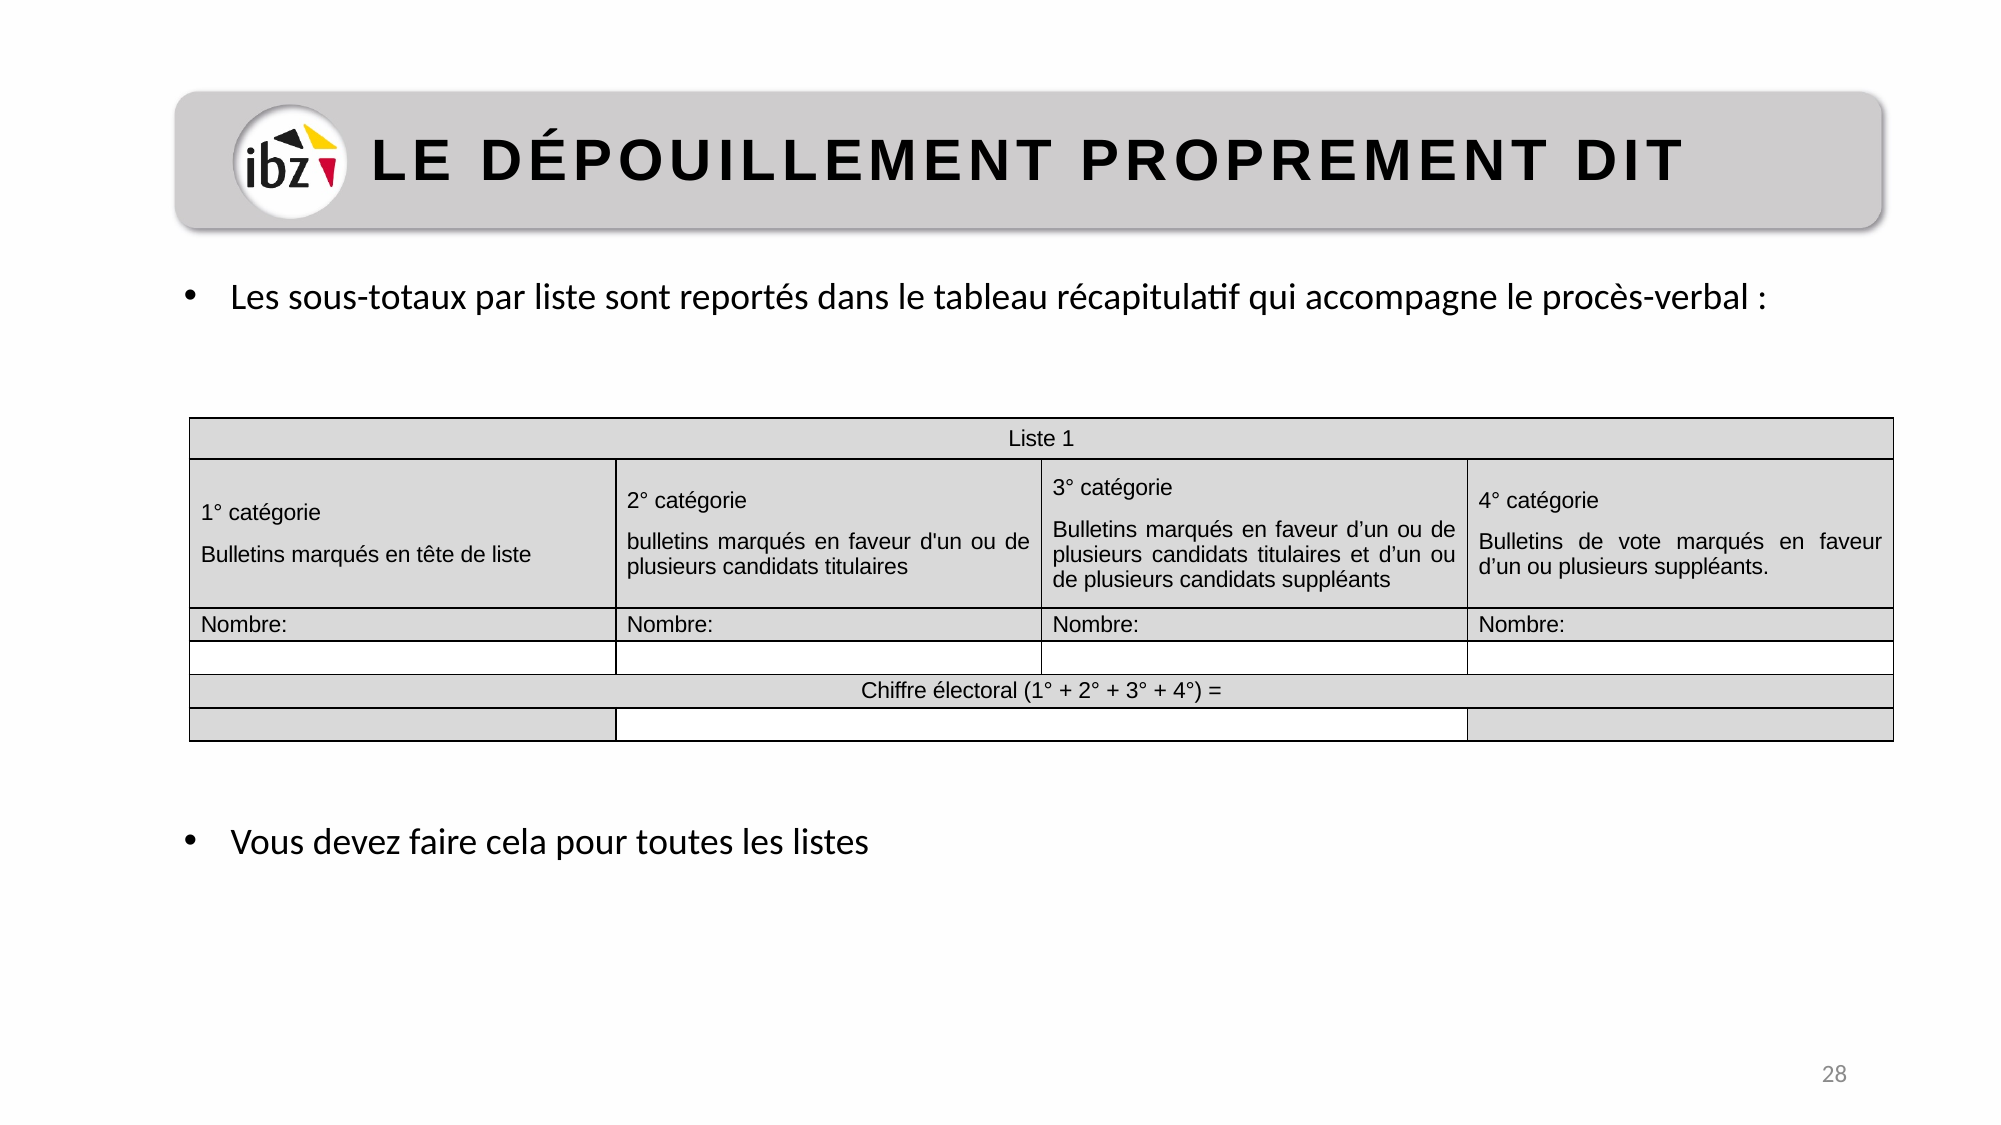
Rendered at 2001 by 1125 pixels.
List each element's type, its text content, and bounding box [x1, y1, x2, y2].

table_cell [1468, 642, 1893, 674]
table_cell Nombre: [617, 609, 1041, 640]
table_cell 4° catégorie Bulletins de vote marqués en faveur d’un ou plusieurs suppléants. [1468, 460, 1893, 607]
table_cell Nombre: [1042, 609, 1467, 640]
table_cell [1042, 642, 1467, 674]
table_cell Nombre: [1468, 609, 1893, 640]
table_cell [190, 642, 615, 674]
picture [168, 85, 1894, 241]
table_cell [190, 709, 615, 740]
table_cell 3° catégorie Bulletins marqués en faveur d’un ou de plusieurs candidats titulaires et d’un ou de plusieurs candidats suppléants [1042, 460, 1467, 607]
table_cell [617, 709, 1467, 740]
table_cell [617, 642, 1041, 674]
table_cell Chiffre électoral (1° + 2° + 3° + 4°) = [190, 675, 1893, 707]
table_cell 1° catégorie Bulletins marqués en tête de liste [190, 460, 615, 607]
table_header Liste 1 [190, 419, 1893, 458]
text_box Les sous-totaux par liste sont reportés dans le tableau récapitulatif qui accompagne le procès-verbal : Vous devez faire cela pour toutes les listes [168, 241, 1894, 1103]
table_cell Nombre: [190, 609, 615, 640]
table_cell 2° catégorie bulletins marqués en faveur d'un ou de plusieurs candidats titulaires [617, 460, 1041, 607]
table_cell [1468, 709, 1893, 740]
